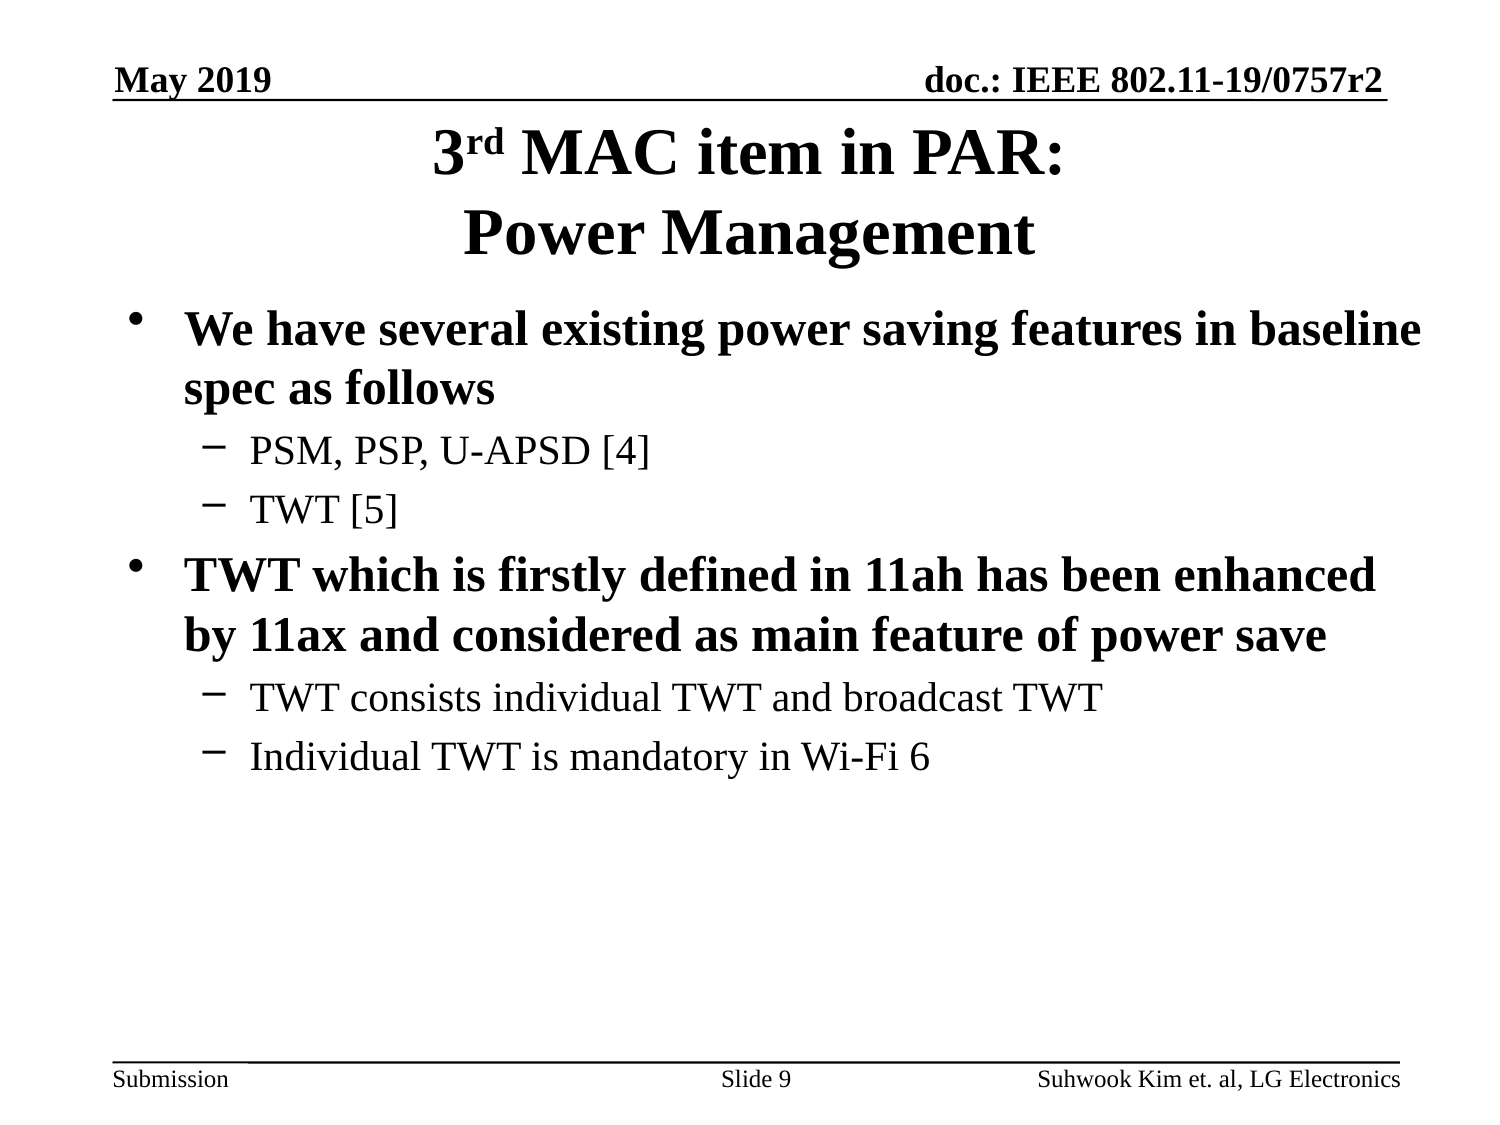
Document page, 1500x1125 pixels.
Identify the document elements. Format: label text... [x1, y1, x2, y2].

footer Suhwook Kim et. al, LG Electronics [1032, 1061, 1402, 1093]
list We have several existing power saving features in baseline spec as follows PSM, PSP, U-APSD [4] TWT [5] TWT which is firstly defined in 11ah has been enhanced by 11ax and considered as main feature of power save TWT consists individual TWT and broadcast TWT Individual TWT is mandatory in Wi-Fi 6 [112, 287, 1438, 1063]
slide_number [114, 54, 274, 101]
title 3rd MAC item in PAR: Power Management [112, 112, 1388, 263]
slide_number Slide 9 [712, 1061, 800, 1093]
